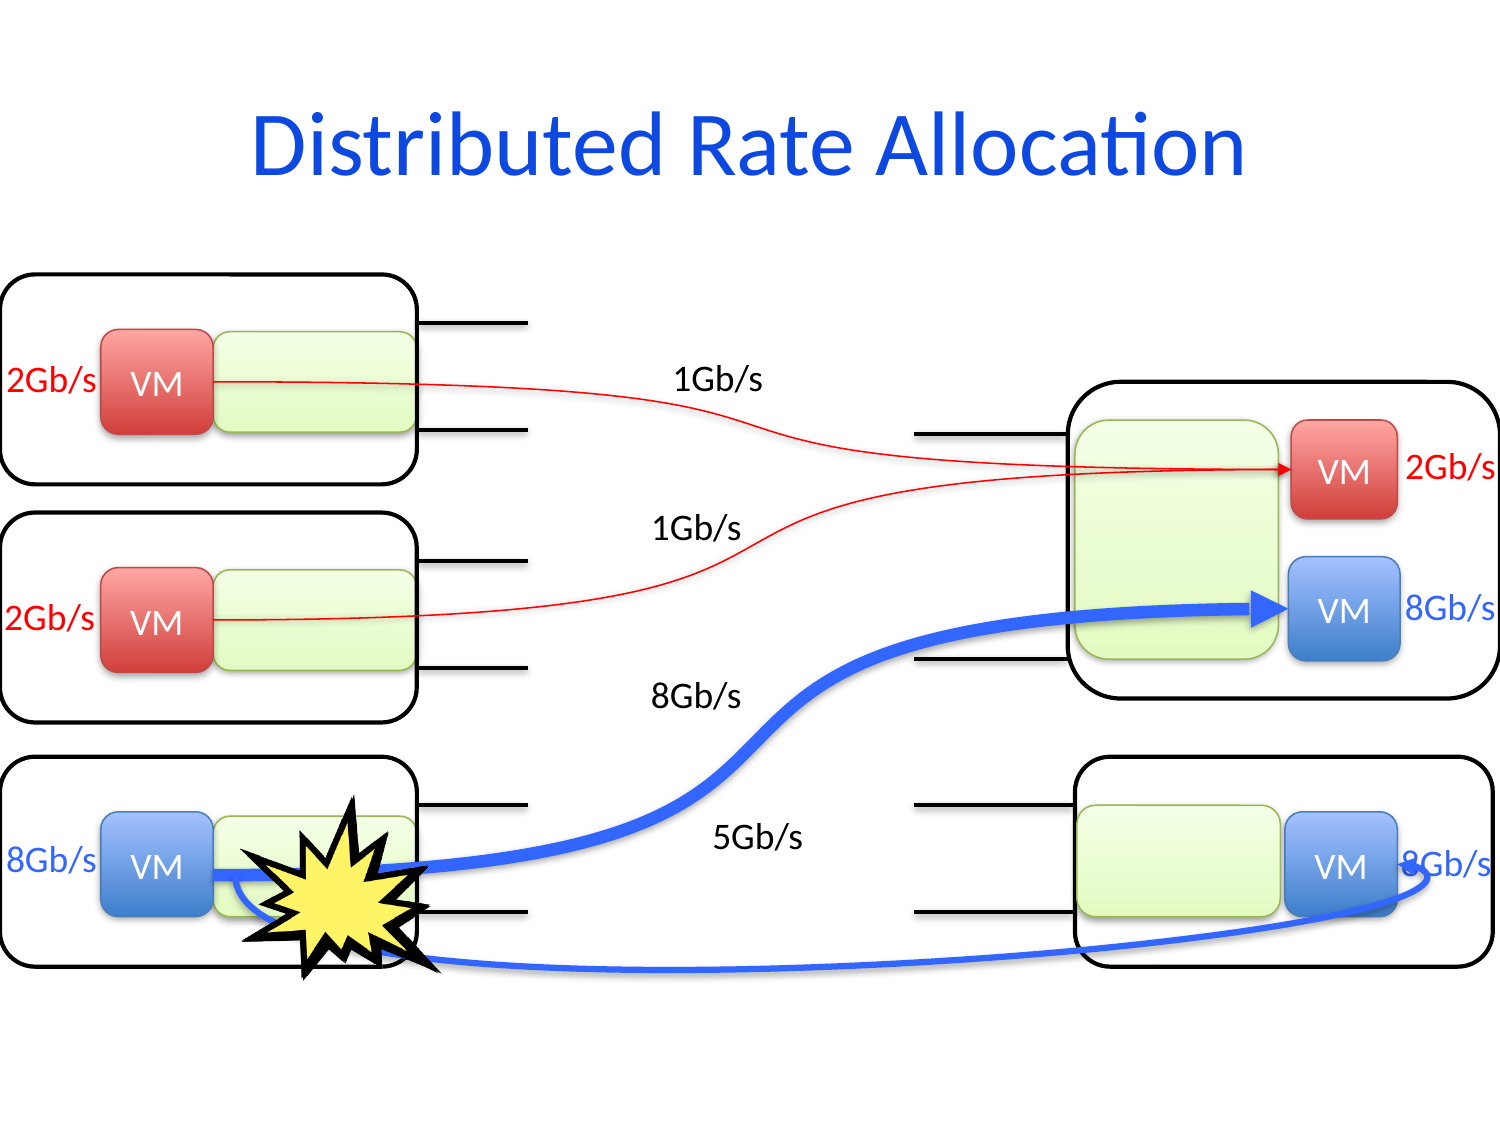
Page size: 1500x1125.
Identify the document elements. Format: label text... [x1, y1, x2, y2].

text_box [913, 756, 1494, 967]
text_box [212, 476, 1292, 621]
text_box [0, 512, 207, 723]
text_box 1Gb/s [657, 346, 779, 380]
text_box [0, 274, 529, 485]
title Distributed Rate Allocation [75, 45, 1425, 233]
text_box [1292, 381, 1500, 699]
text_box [0, 756, 235, 967]
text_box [212, 627, 1289, 876]
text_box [1388, 434, 1500, 637]
picture [240, 792, 442, 981]
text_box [212, 381, 1292, 470]
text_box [446, 864, 1286, 876]
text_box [446, 885, 529, 967]
